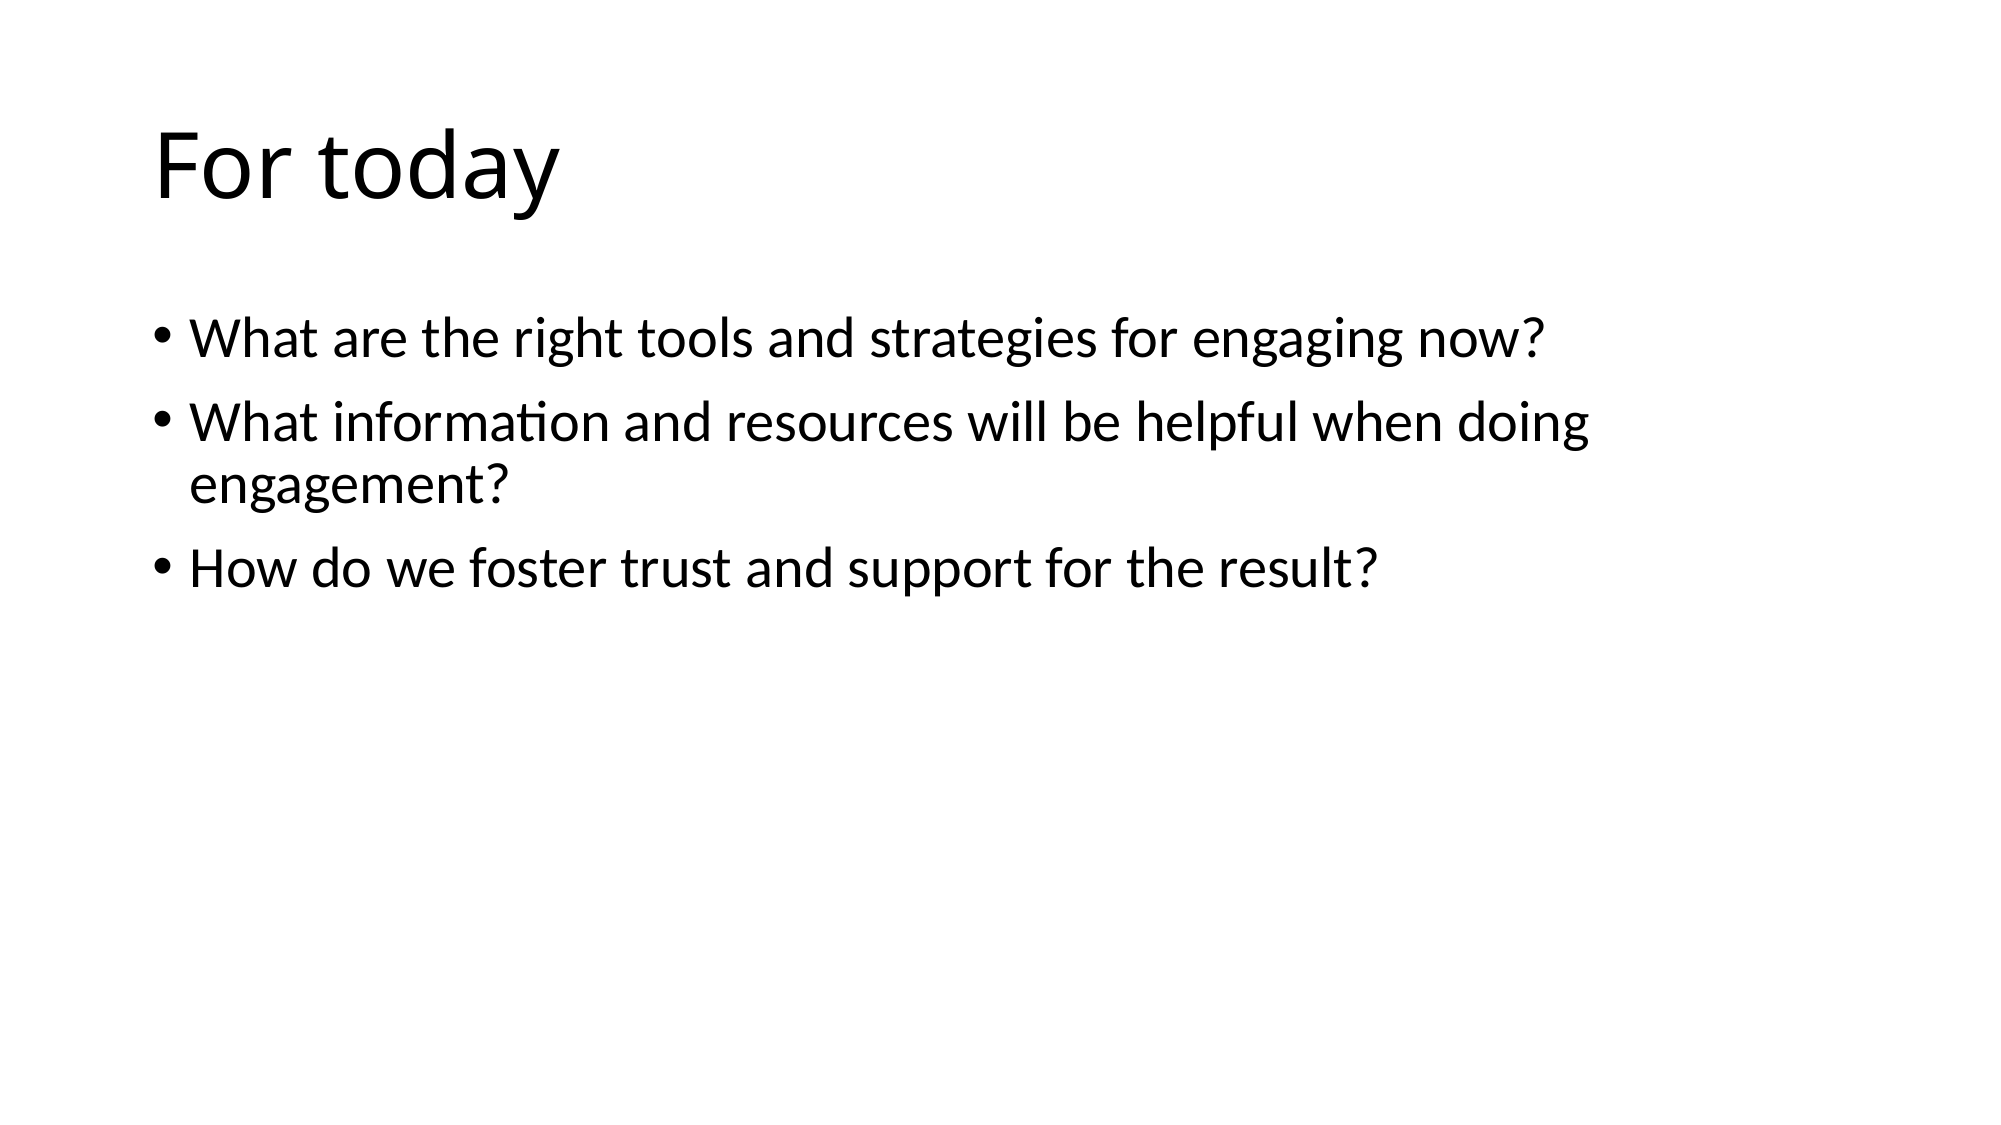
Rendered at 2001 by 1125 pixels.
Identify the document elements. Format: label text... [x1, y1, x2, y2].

title For today [137, 59, 1863, 278]
list What are the right tools and strategies for engaging now? What information and resources will be helpful when doing engagement? How do we foster trust and support for the result? [137, 299, 1863, 1014]
